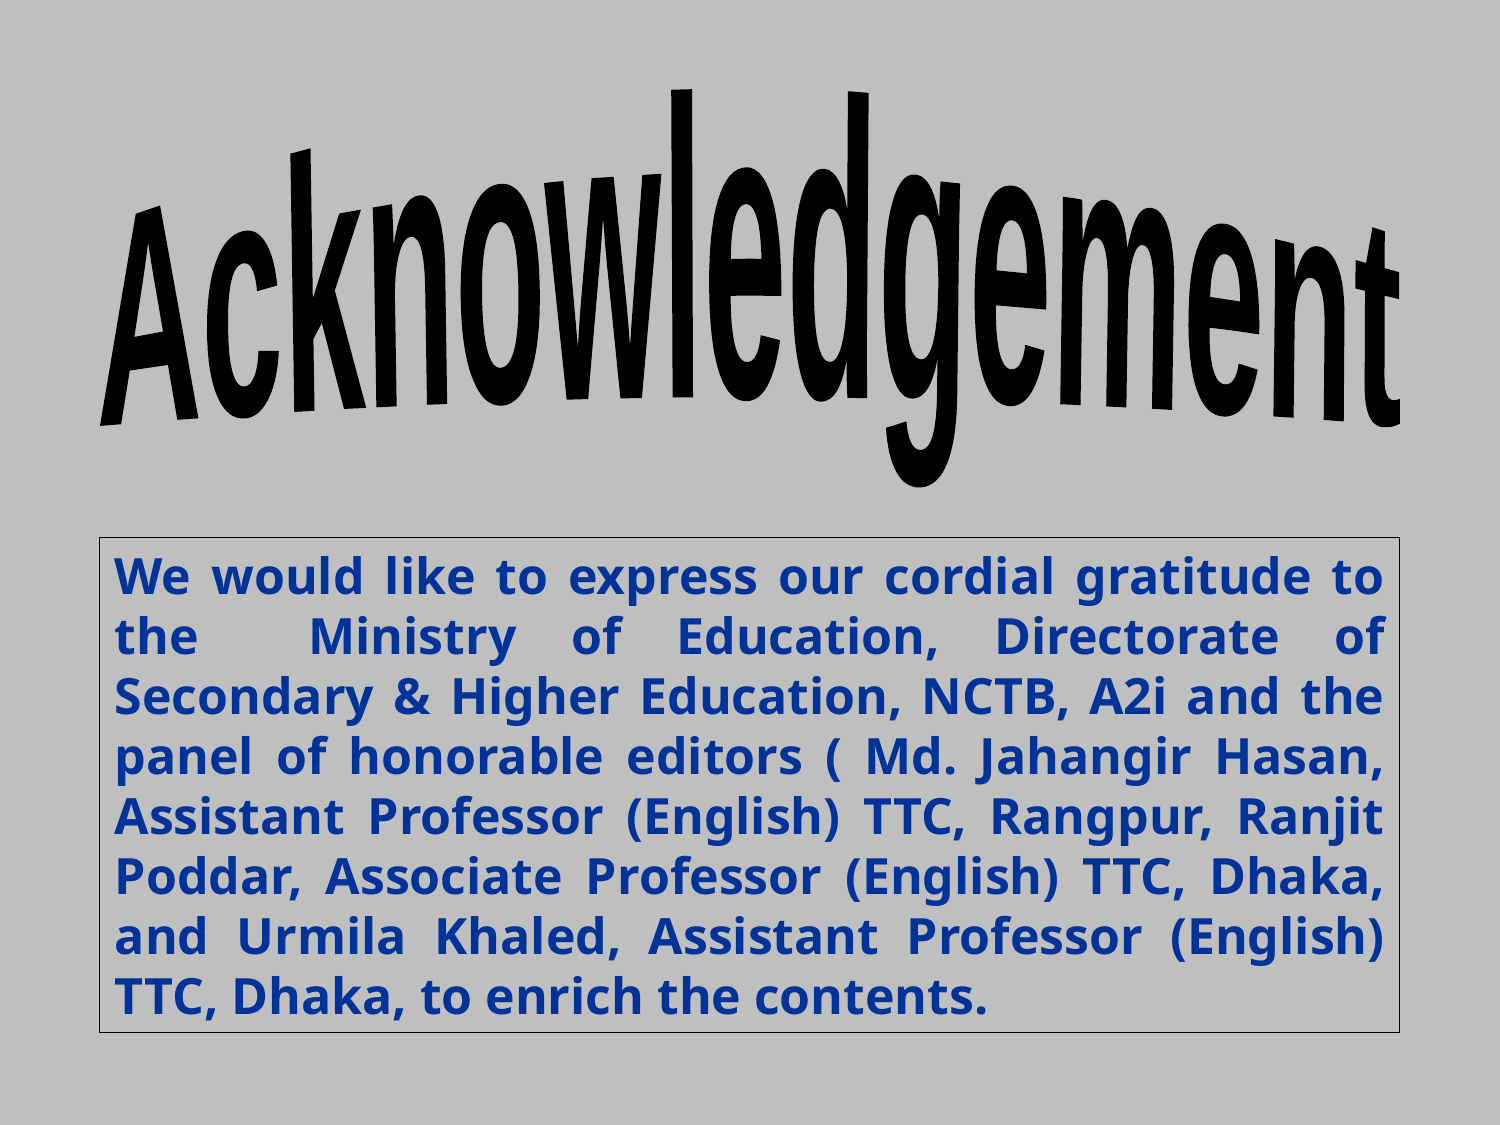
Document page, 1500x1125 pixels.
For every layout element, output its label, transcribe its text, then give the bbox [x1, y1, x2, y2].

text_box We would like to express our cordial gratitude to the Ministry of Education, Directorate of Secondary & Higher Education, NCTB, A2i and the panel of honorable editors ( Md. Jahangir Hasan, Assistant Professor (English) TTC, Rangpur, Ranjit Poddar, Associate Professor (English) TTC, Dhaka, and Urmila Khaled, Assistant Professor (English) TTC, Dhaka, to enrich the contents. [99, 537, 1400, 1033]
